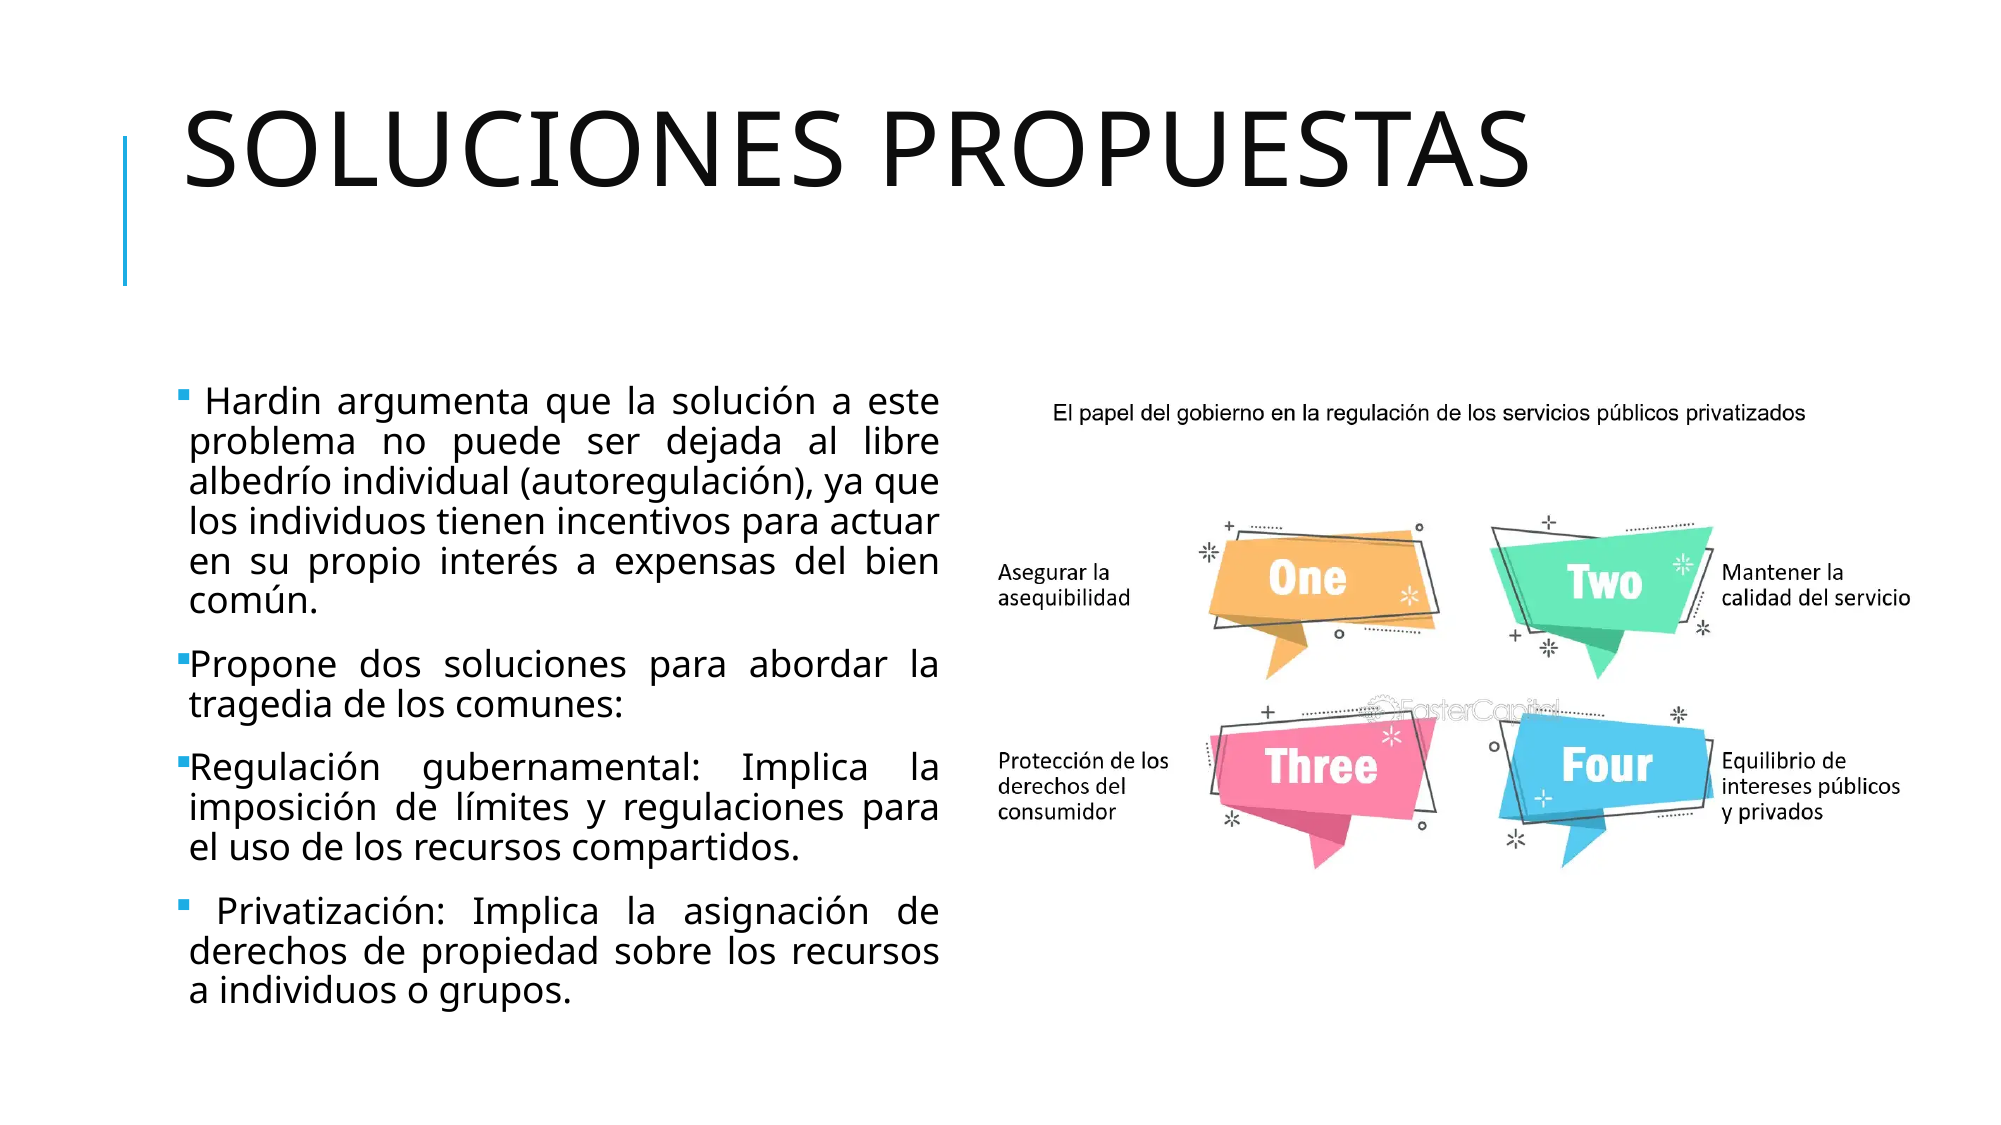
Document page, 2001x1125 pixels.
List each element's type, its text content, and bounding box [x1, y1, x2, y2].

list Hardin argumenta que la solución a este problema no puede ser dejada al libre albedrío individual (autoregulación), ya que los individuos tienen incentivos para actuar en su propio interés a expensas del bien común. Propone dos soluciones para abordar la tragedia de los comunes: Regulación gubernamental: Implica la imposición de límites y regulaciones para el uso de los recursos compartidos. Privatización: Implica la asignación de derechos de propiedad sobre los recursos a individuos o grupos. [168, 375, 948, 1035]
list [982, 389, 1933, 925]
title Soluciones Propuestas [168, 96, 1763, 342]
